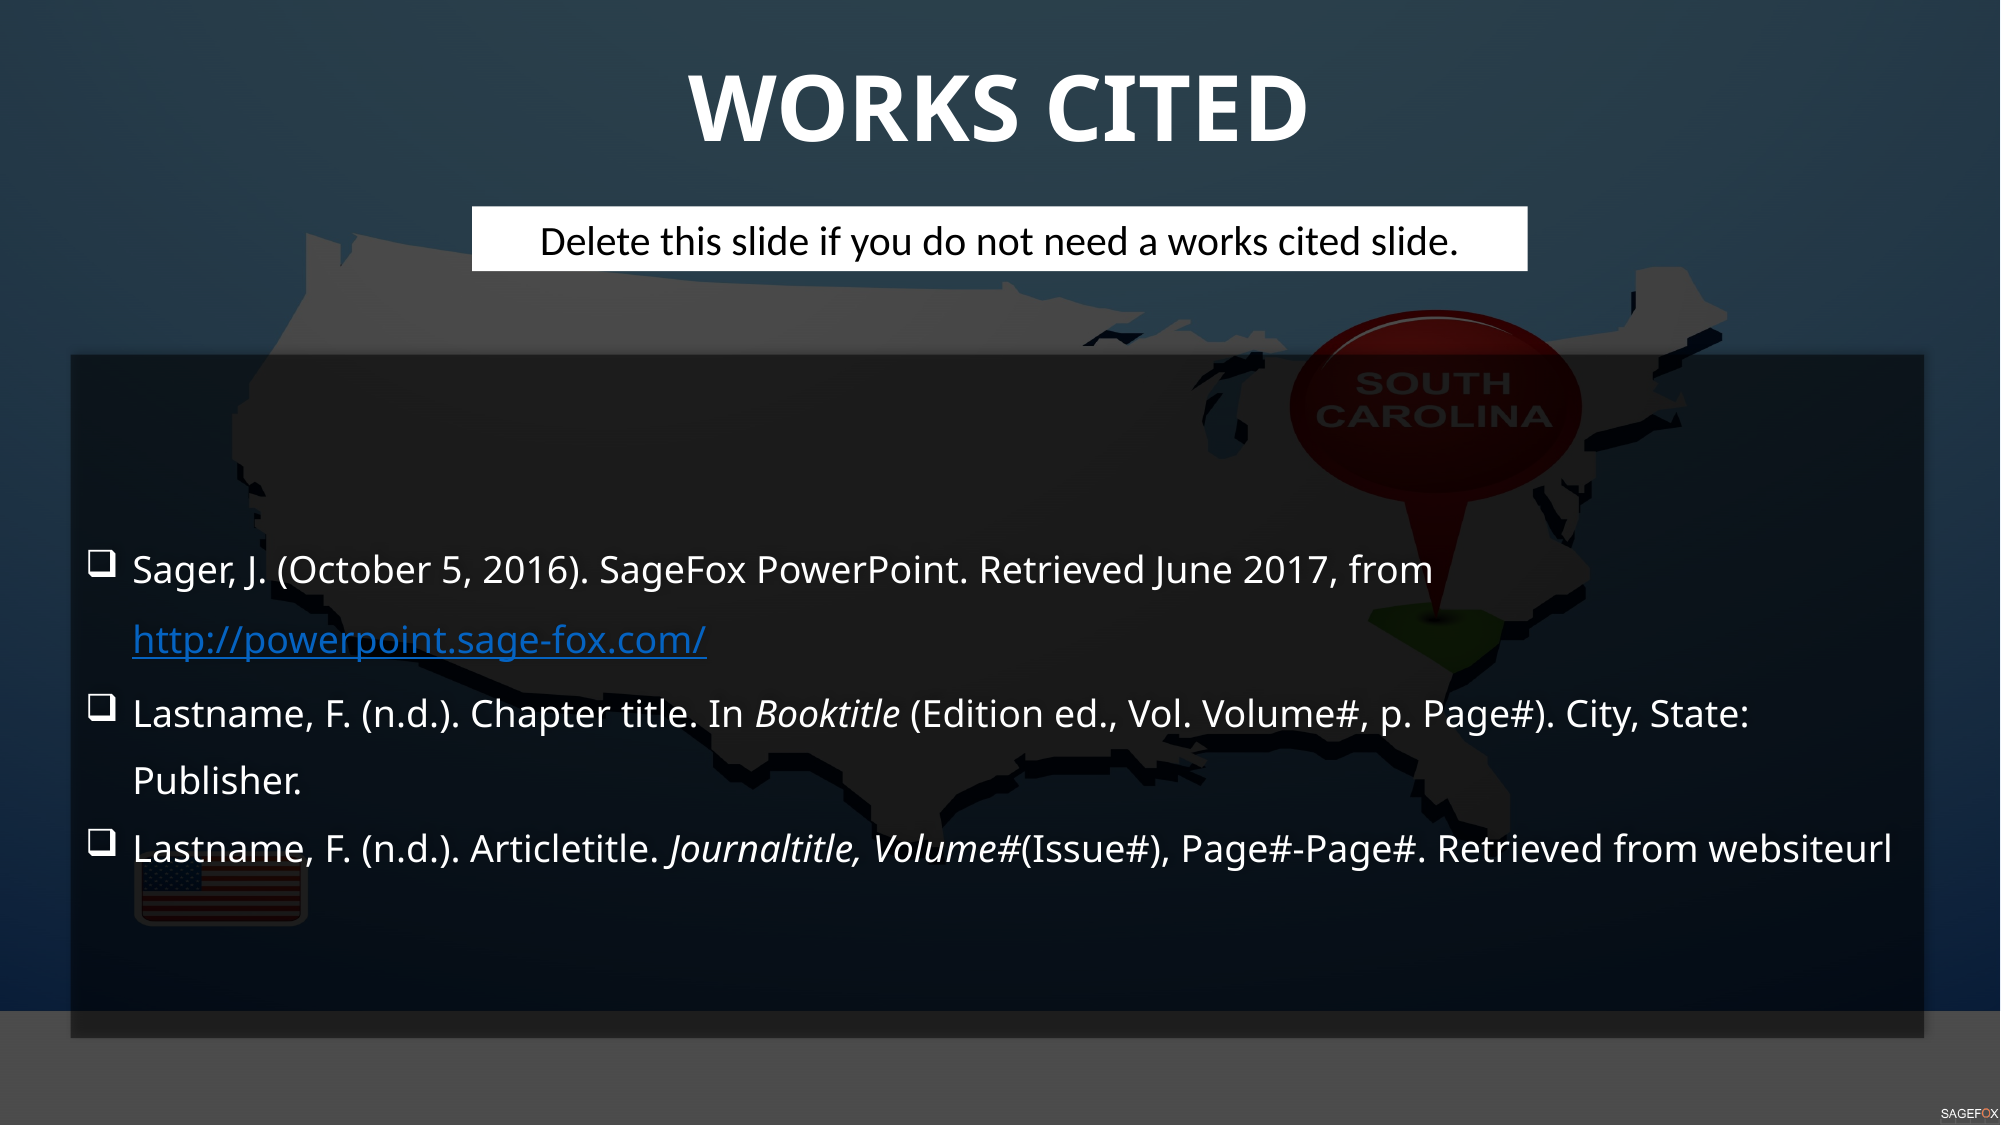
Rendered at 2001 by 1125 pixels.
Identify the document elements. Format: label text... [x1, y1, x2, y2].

text_box Sager, J. (October 5, 2016). SageFox PowerPoint. Retrieved June 2017, from http://powerpoint.sage-fox.com/ Lastname, F. (n.d.). Chapter title. In Booktitle (Edition ed., Vol. Volume#, p. Page#). City, State: Publisher. Lastname, F. (n.d.). Articletitle. Journaltitle, Volume#(Issue#), Page#-Page#. Retrieved from websiteurl [70, 354, 1925, 1039]
text_box Delete this slide if you do not need a works cited slide. [472, 206, 1528, 272]
picture [0, 0, 2001, 1125]
text_box WORKS CITED [548, 42, 1452, 167]
